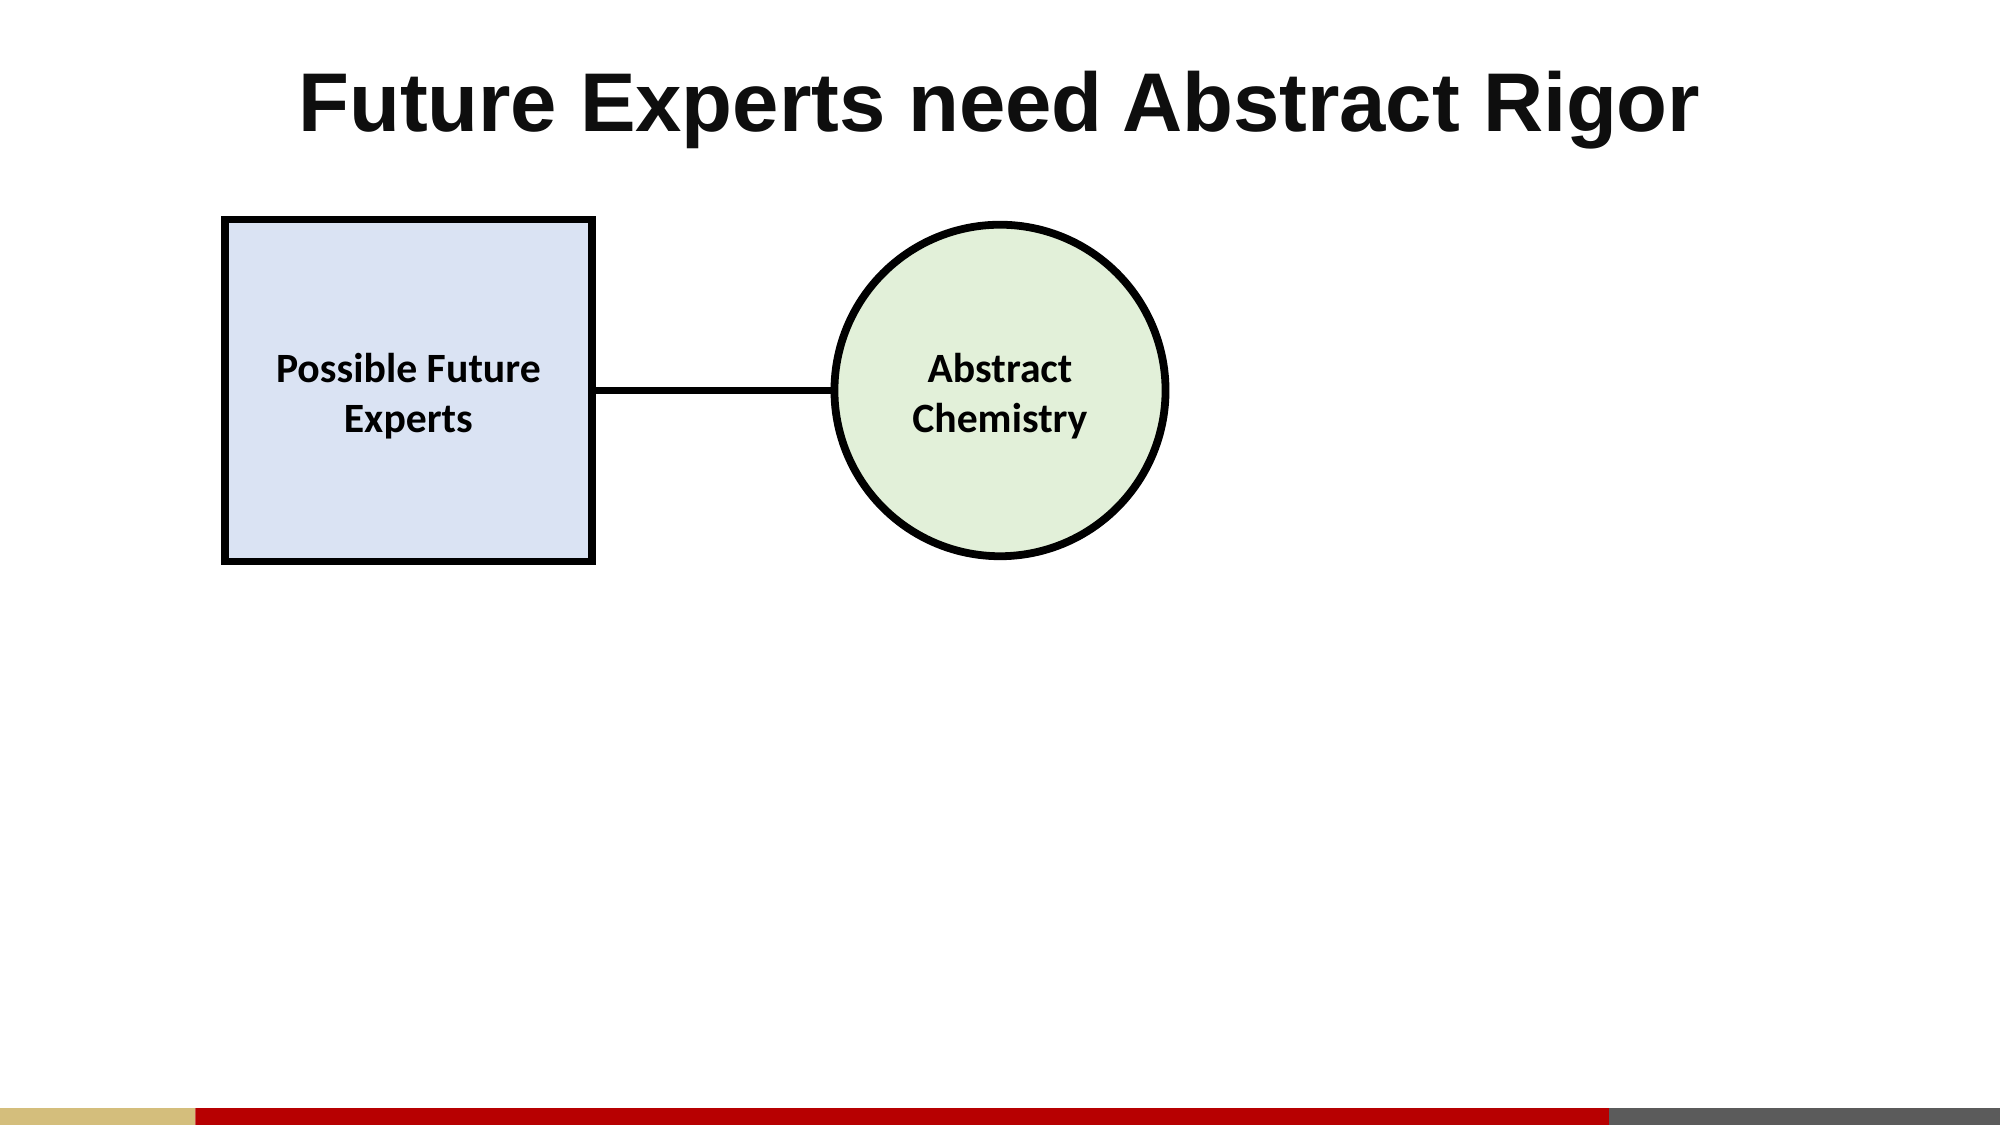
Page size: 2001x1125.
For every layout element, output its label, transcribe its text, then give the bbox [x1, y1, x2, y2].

title Future Experts need Abstract Rigor [0, 0, 2000, 213]
text_box Abstract Chemistry [833, 223, 1167, 558]
text_box Possible Future Experts [224, 218, 593, 562]
